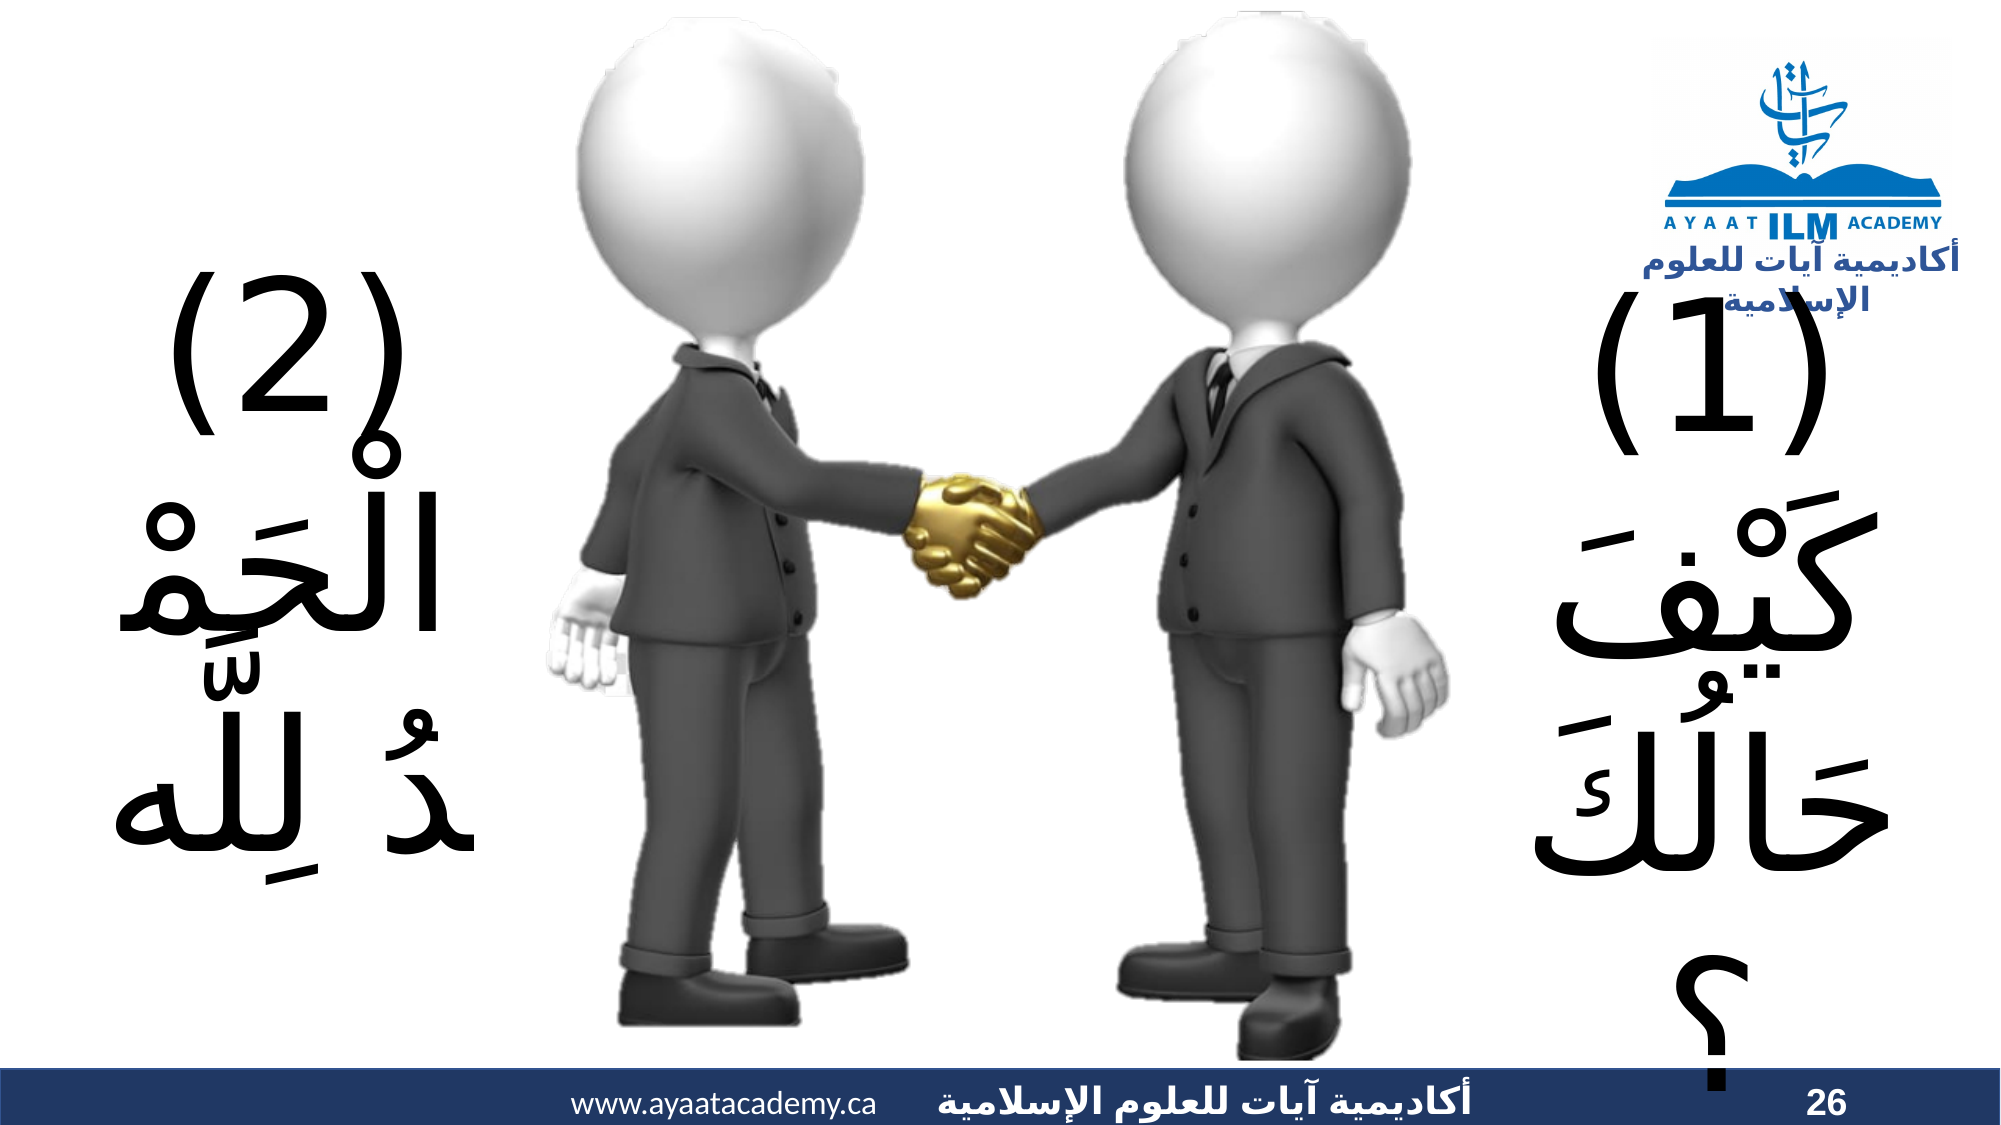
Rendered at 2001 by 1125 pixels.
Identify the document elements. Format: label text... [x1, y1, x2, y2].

text_box (2) الْحَمْدُ لِلَّه [63, 221, 437, 896]
picture [437, 0, 1563, 1125]
text_box (1) كَيْفَ حَالُكَ؟ [1563, 241, 1937, 1125]
picture [1651, 37, 1952, 257]
